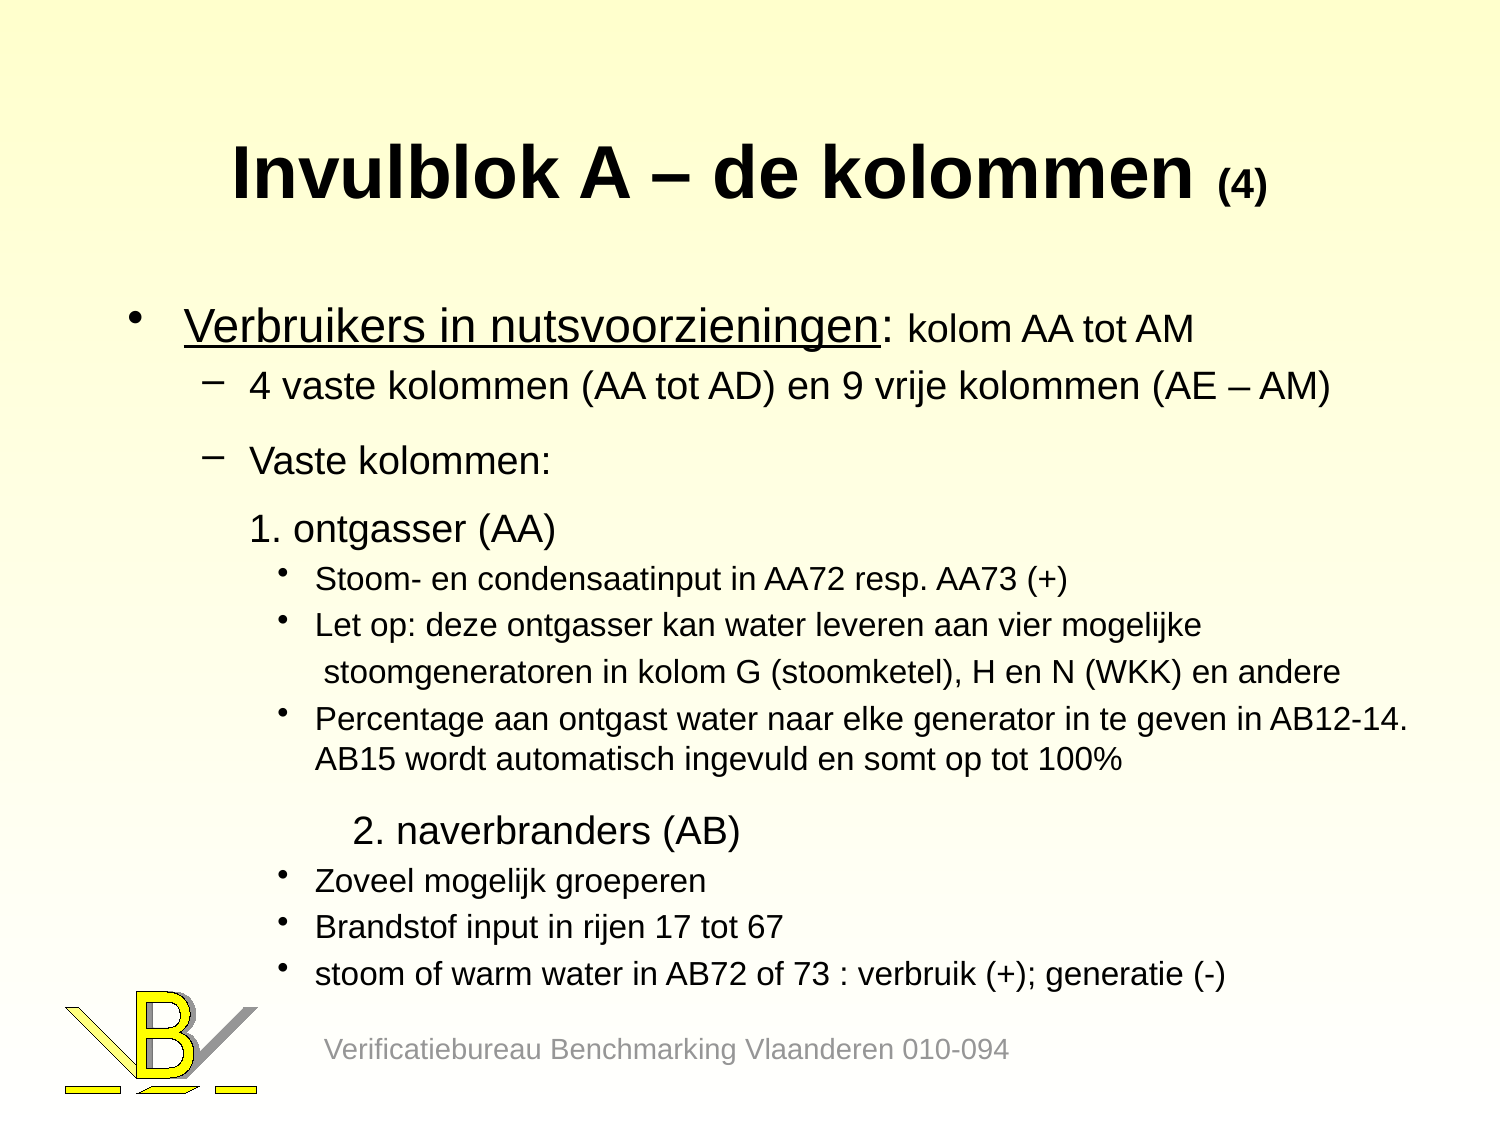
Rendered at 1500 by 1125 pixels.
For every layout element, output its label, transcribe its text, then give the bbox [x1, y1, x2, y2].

title Invulblok A – de kolommen (4) [111, 74, 1388, 263]
list Verbruikers in nutsvoorzieningen: kolom AA tot AM 4 vaste kolommen (AA tot AD) en 9 vrije kolommen (AE – AM) Vaste kolommen: 1. ontgasser (AA) Stoom- en condensaatinput in AA72 resp. AA73 (+) Let op: deze ontgasser kan water leveren aan vier mogelijke stoomgeneratoren in kolom G (stoomketel), H en N (WKK) en andere Percentage aan ontgast water naar elke generator in te geven in AB12-14. AB15 wordt automatisch ingevuld en somt op tot 100% 2. naverbranders (AB) Zoveel mogelijk groeperen Brandstof input in rijen 17 tot 67 stoom of warm water in AB72 of 73 : verbruik (+); generatie (-) [111, 286, 1461, 1013]
slide_number Verificatiebureau Benchmarking Vlaanderen 010-094 [308, 1022, 1397, 1101]
